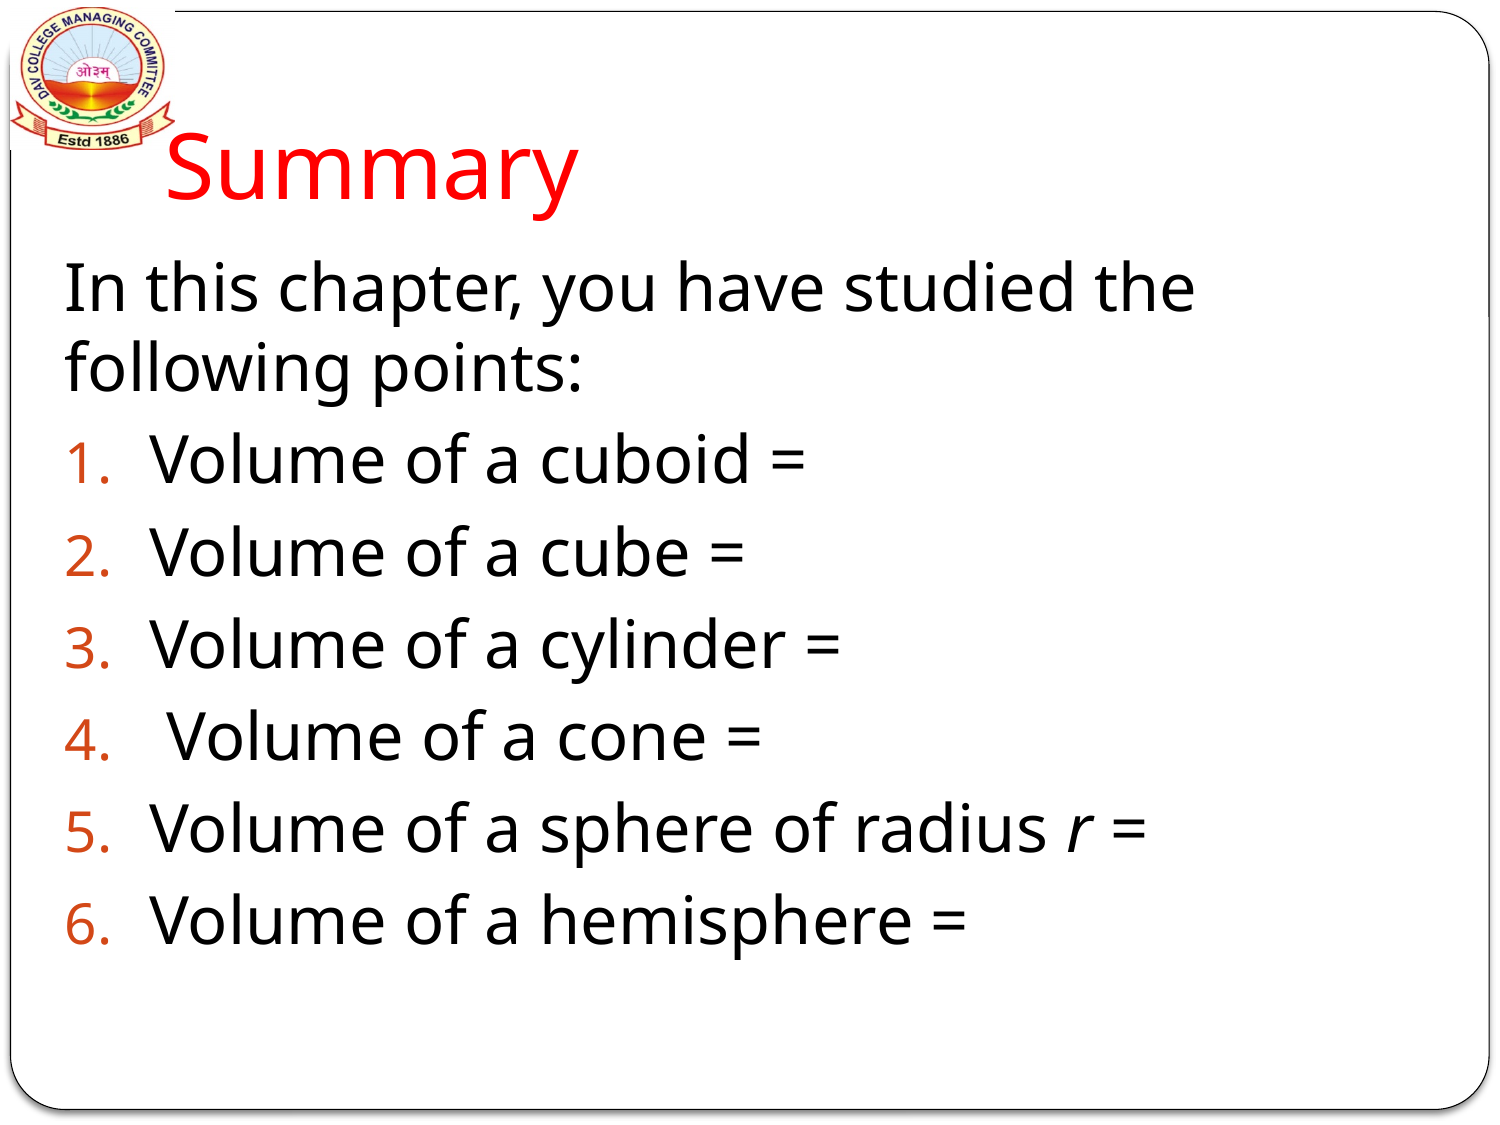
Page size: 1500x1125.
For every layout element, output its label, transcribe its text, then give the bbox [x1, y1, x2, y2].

picture [10, 7, 175, 150]
title Summary [150, 45, 1425, 233]
